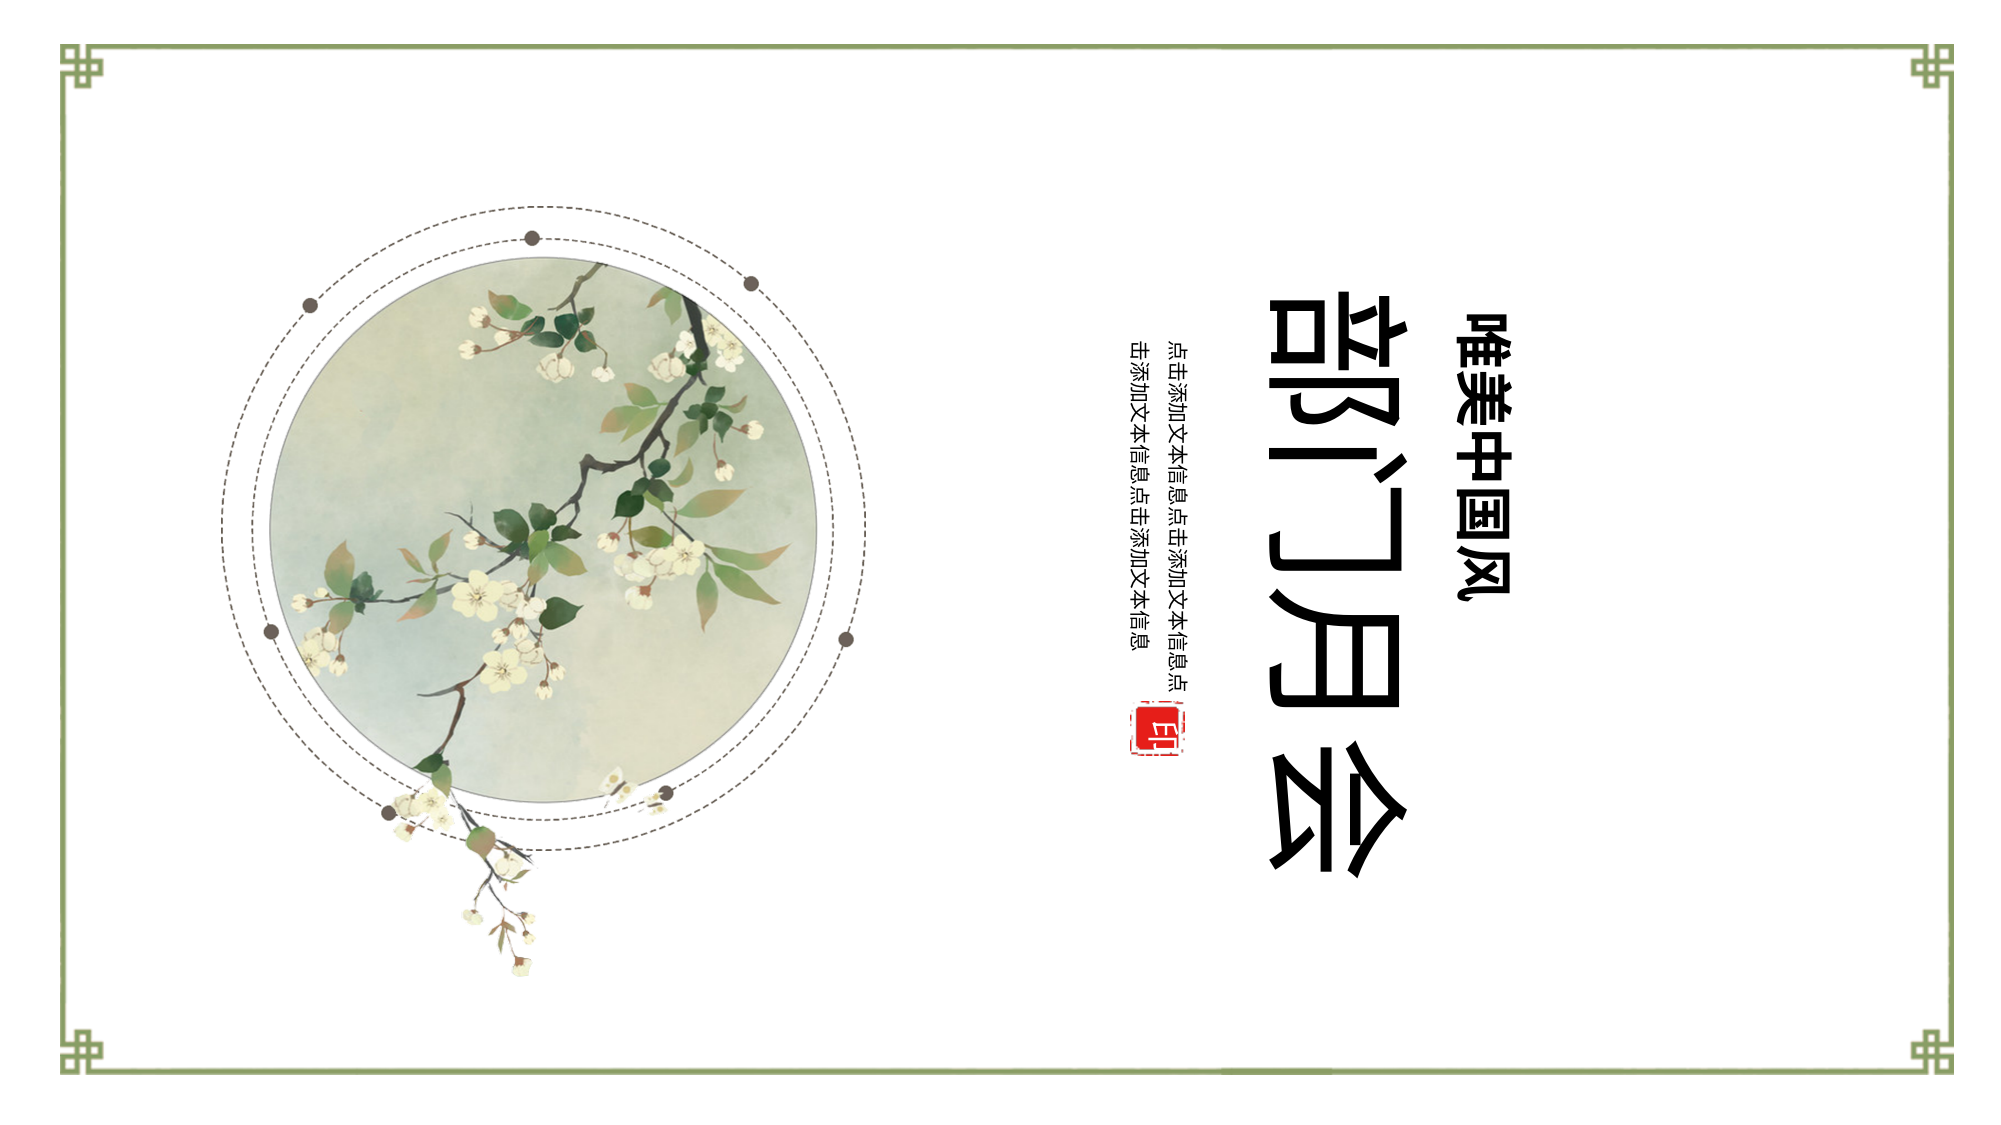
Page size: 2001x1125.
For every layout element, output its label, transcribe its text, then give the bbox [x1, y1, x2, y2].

text_box 唯美中国风 [1427, 296, 1564, 739]
text_box 点击添加文本信息点击添加文本信息点击添加文本信息点击添加文本信息 [1104, 325, 1211, 720]
picture [60, 44, 1954, 1075]
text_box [221, 206, 866, 977]
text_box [1121, 701, 1192, 776]
text_box 部门月会 [1227, 273, 1440, 895]
